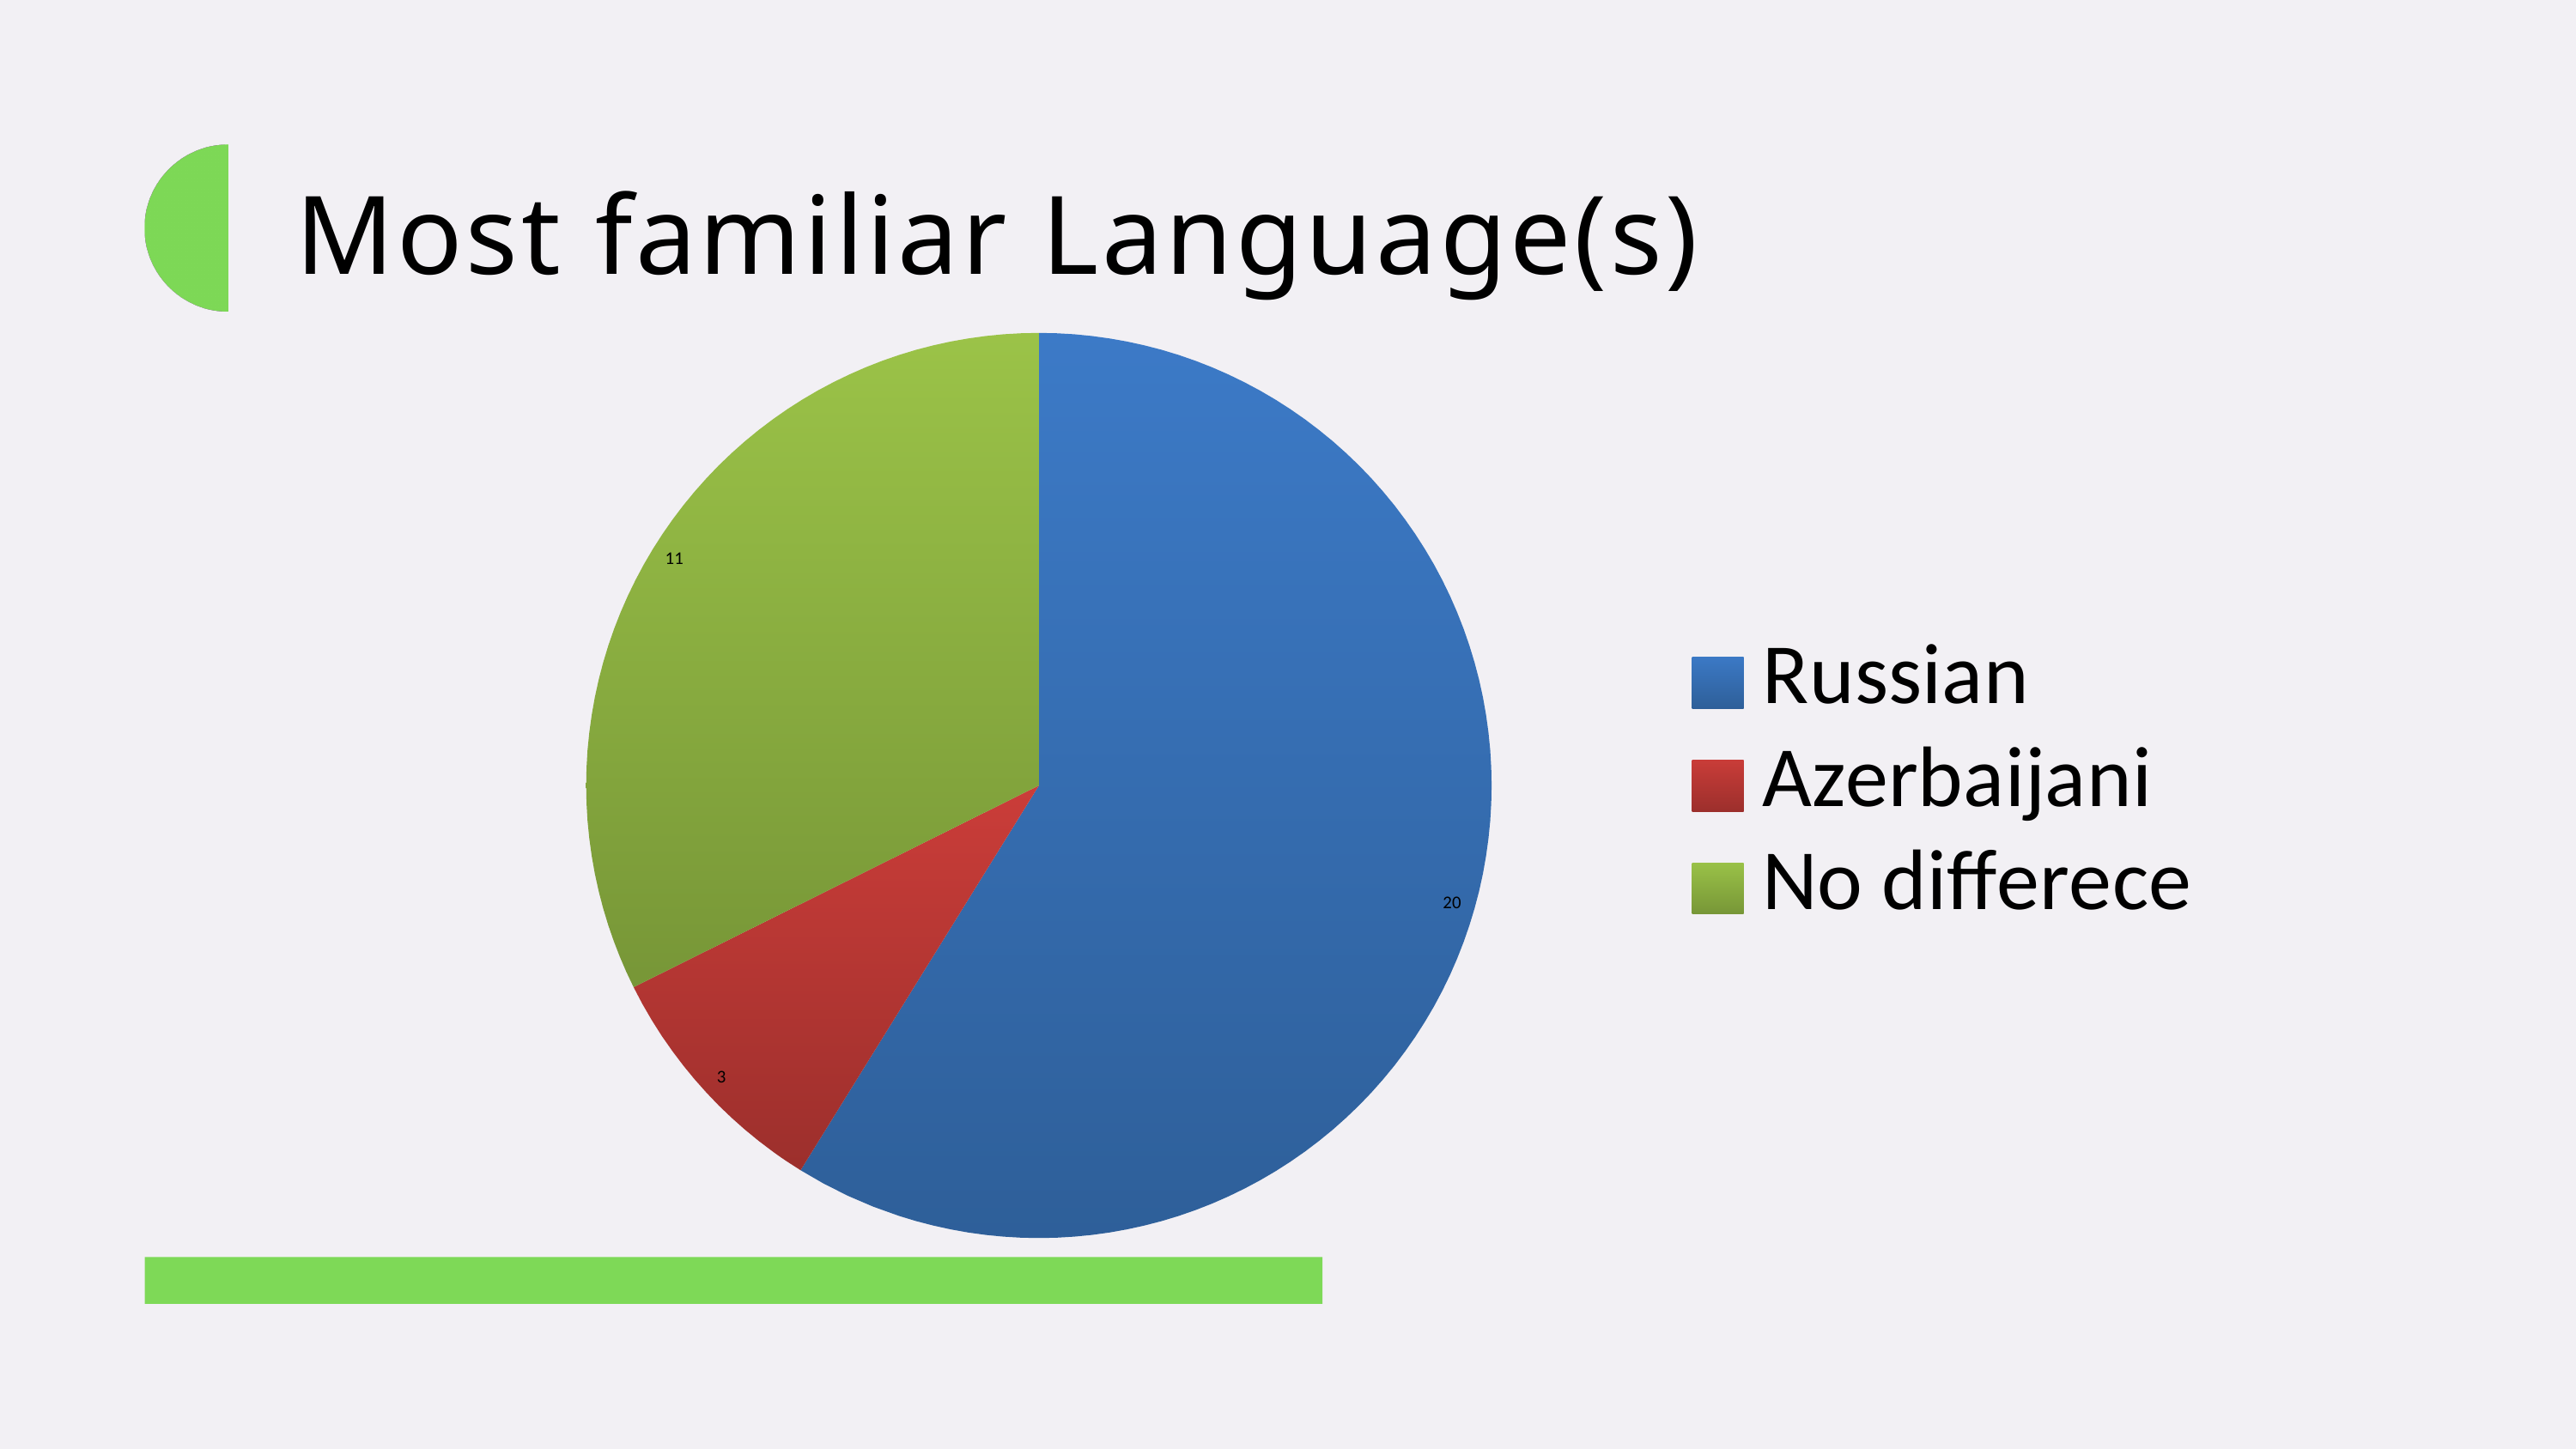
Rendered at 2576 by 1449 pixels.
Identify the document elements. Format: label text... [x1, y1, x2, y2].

text_box [144, 1257, 1323, 1304]
picture [102, 145, 270, 312]
chart [413, 313, 2232, 1258]
text_box Most familiar Language(s) [295, 155, 2039, 297]
